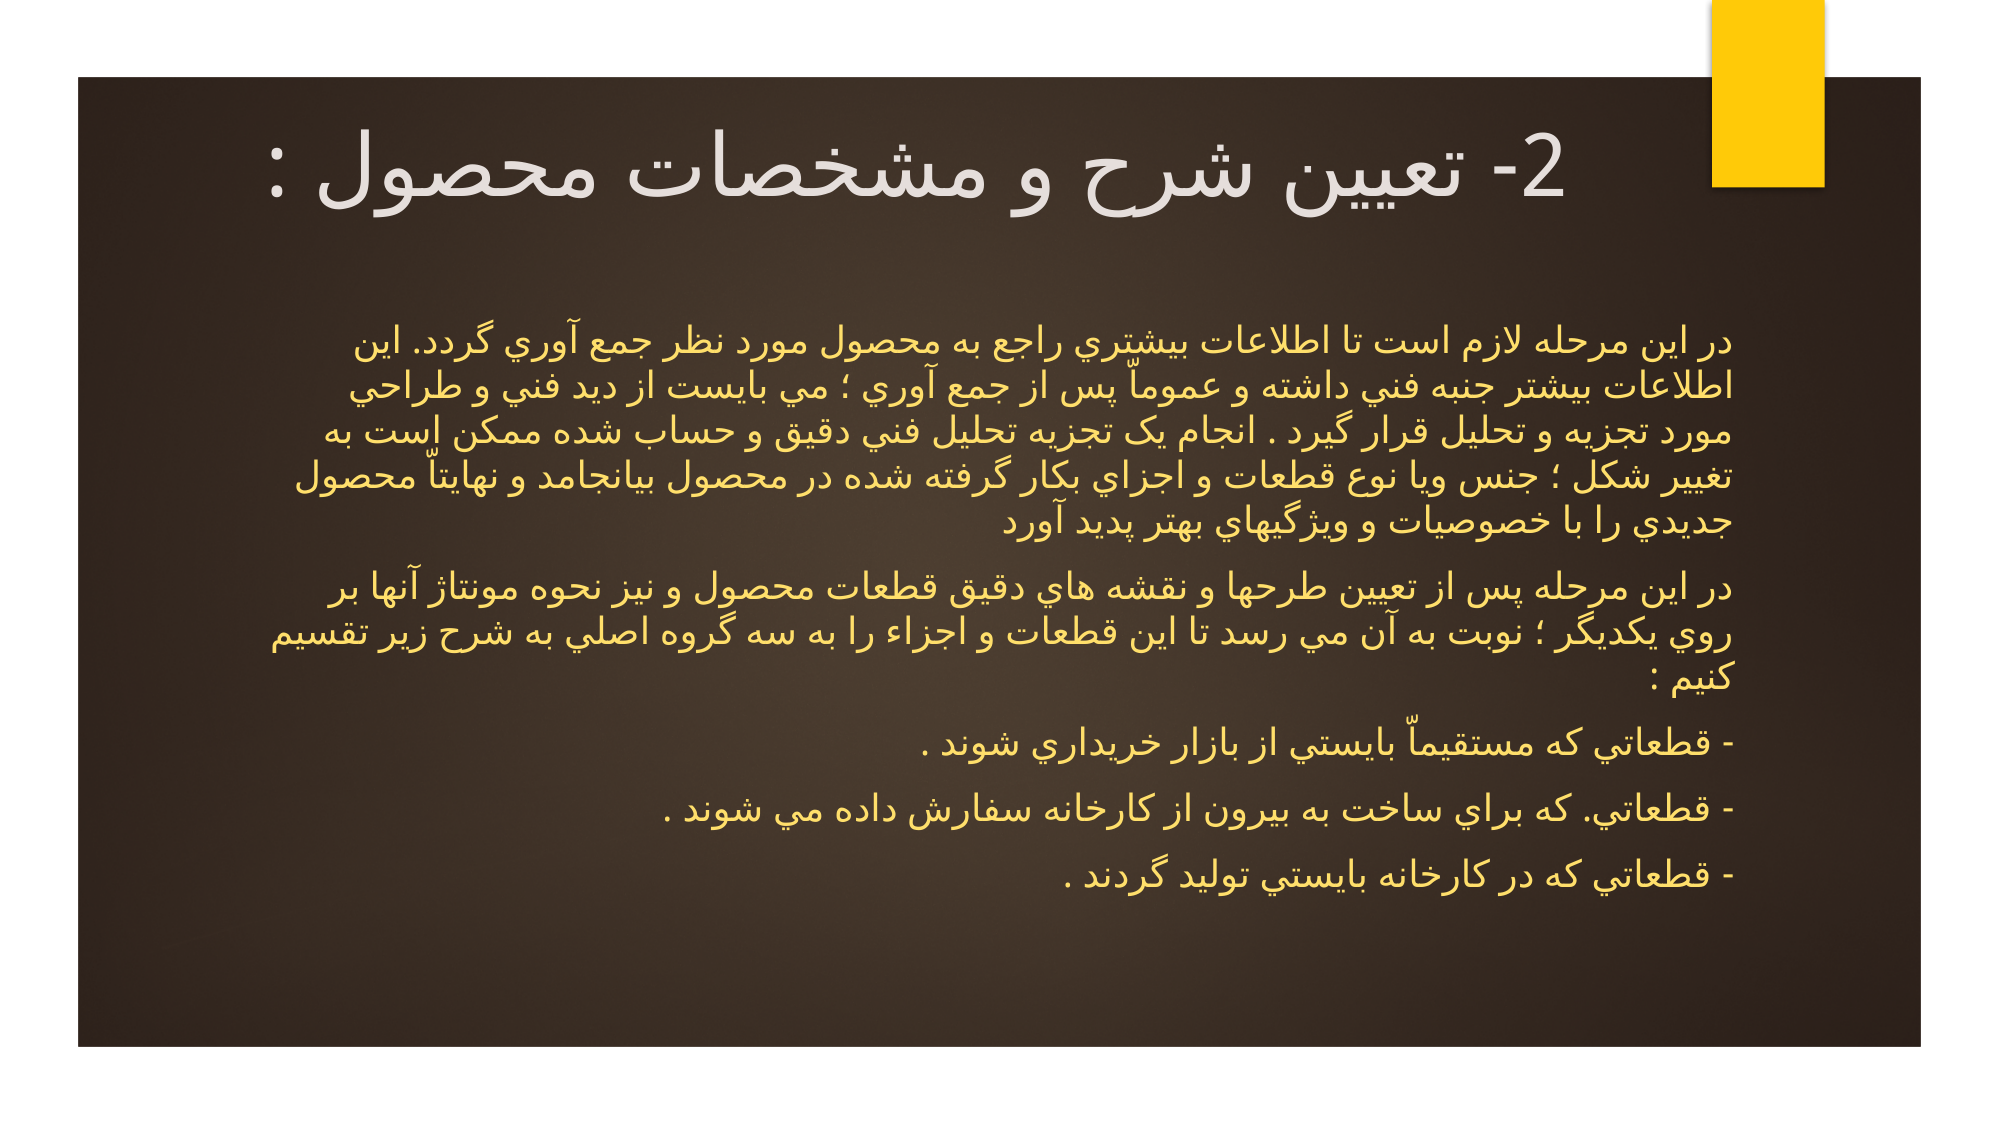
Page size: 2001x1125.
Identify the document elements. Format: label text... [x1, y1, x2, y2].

title 2- تعيين شرح و مشخصات محصول : [249, 98, 1750, 308]
subtitle در اين مرحله لازم است تا اطلاعات بيشتري راجع به محصول مورد نظر جمع آوري گردد. اين اطلاعات بيشتر جنبه فني داشته و عموماّ پس از جمع آوري ؛ مي بايست از ديد فني و طراحي مورد تجزيه و تحليل قرار گيرد . انجام يک تجزيه تحليل فني دقيق و حساب شده ممکن است به تغيير شکل ؛ جنس ويا نوع قطعات و اجزاي بکار گرفته شده در محصول بيانجامد و نهايتاّ محصول جديدي را با خصوصيات و ويژگيهاي بهتر پديد آورد در اين مرحله پس از تعيين طرحها و نقشه هاي دقيق قطعات محصول و نيز نحوه مونتاژ آنها بر روي يکديگر ؛ نوبت به آن مي رسد تا اين قطعات و اجزاء را به سه گروه اصلي به شرح زير تقسيم کنيم : - قطعاتي که مستقيماّ بايستي از بازار خريداري شوند . - قطعاتي. که براي ساخت به بيرون از کارخانه سفارش داده مي شوند . - قطعاتي که در کارخانه بايستي توليد گردند . [249, 308, 1750, 1037]
